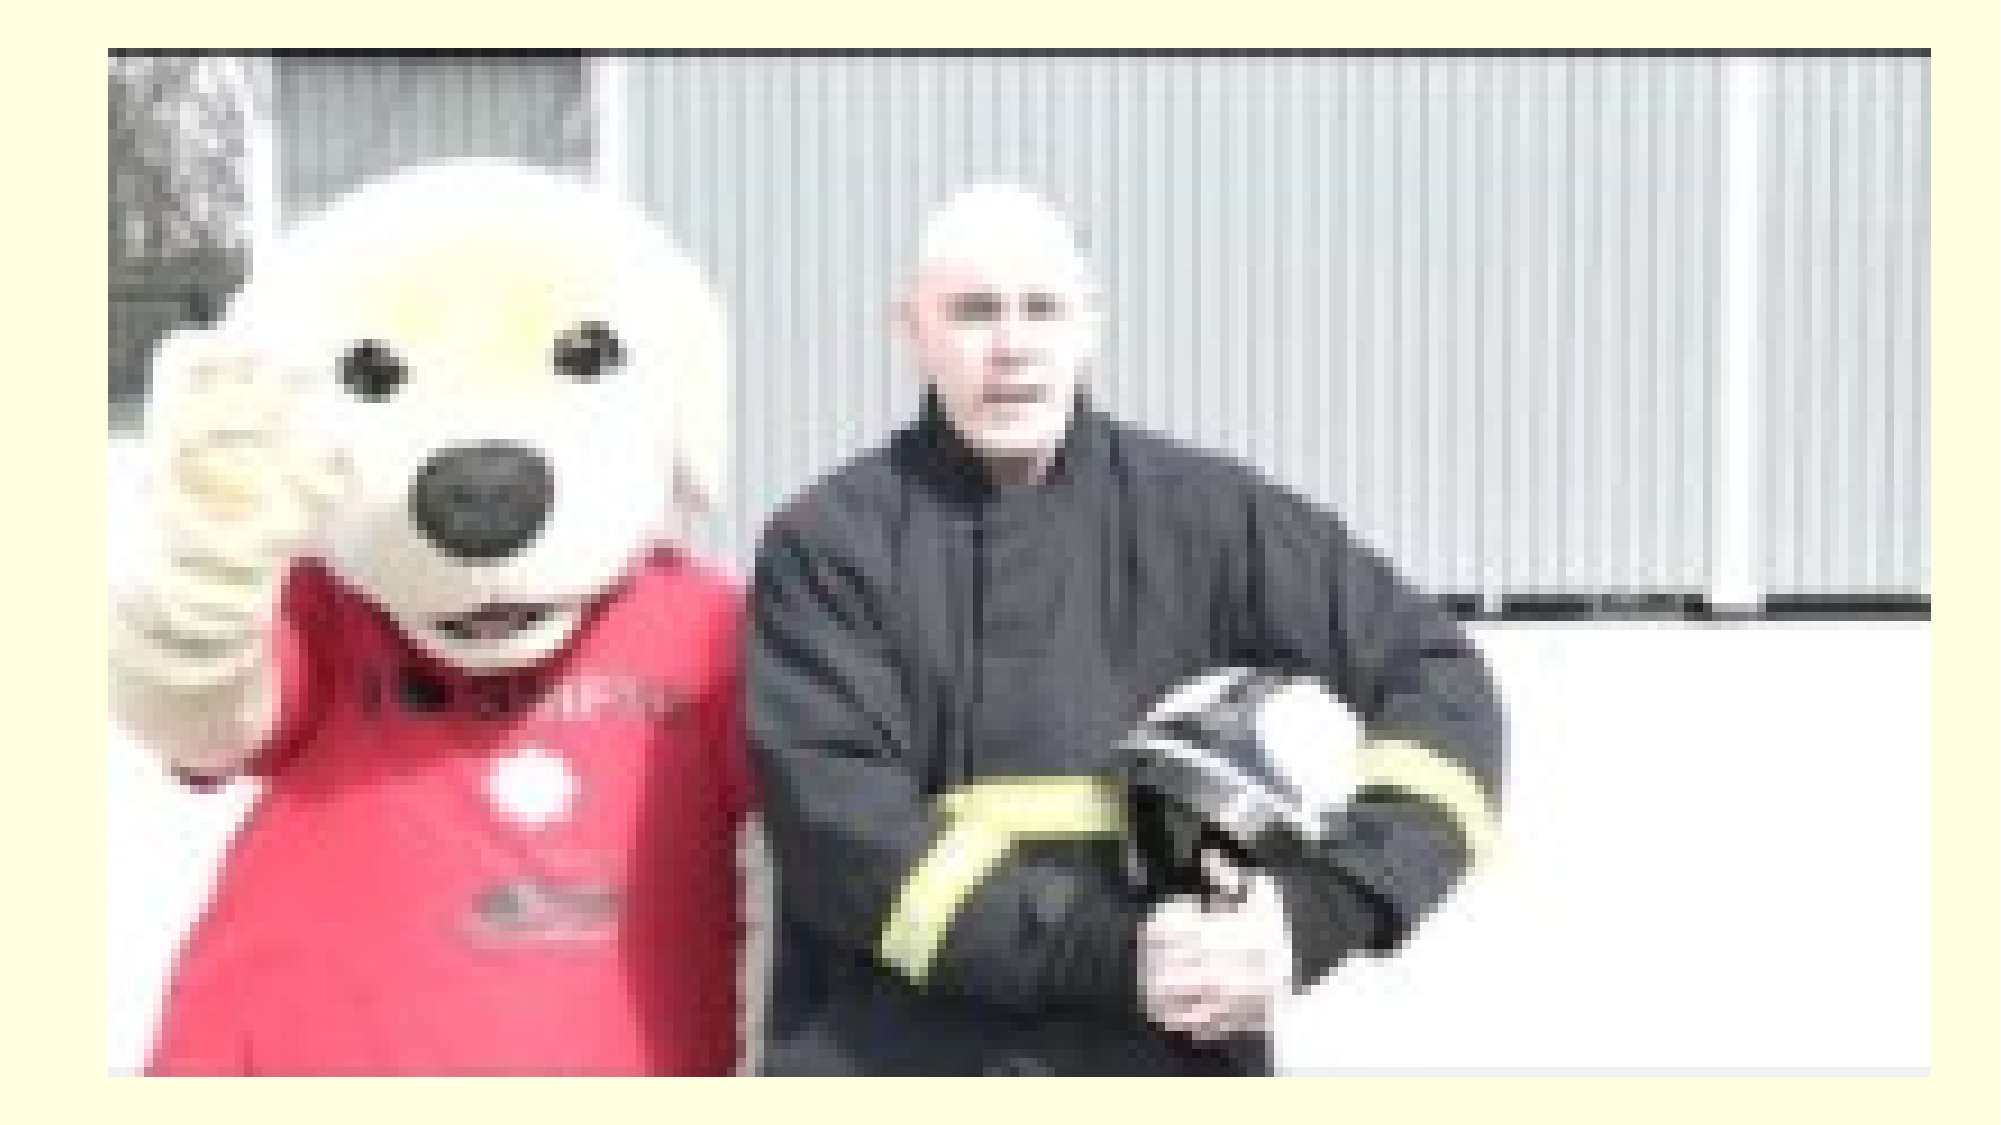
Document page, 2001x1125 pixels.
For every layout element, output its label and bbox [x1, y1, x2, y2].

list [107, 47, 1932, 1078]
